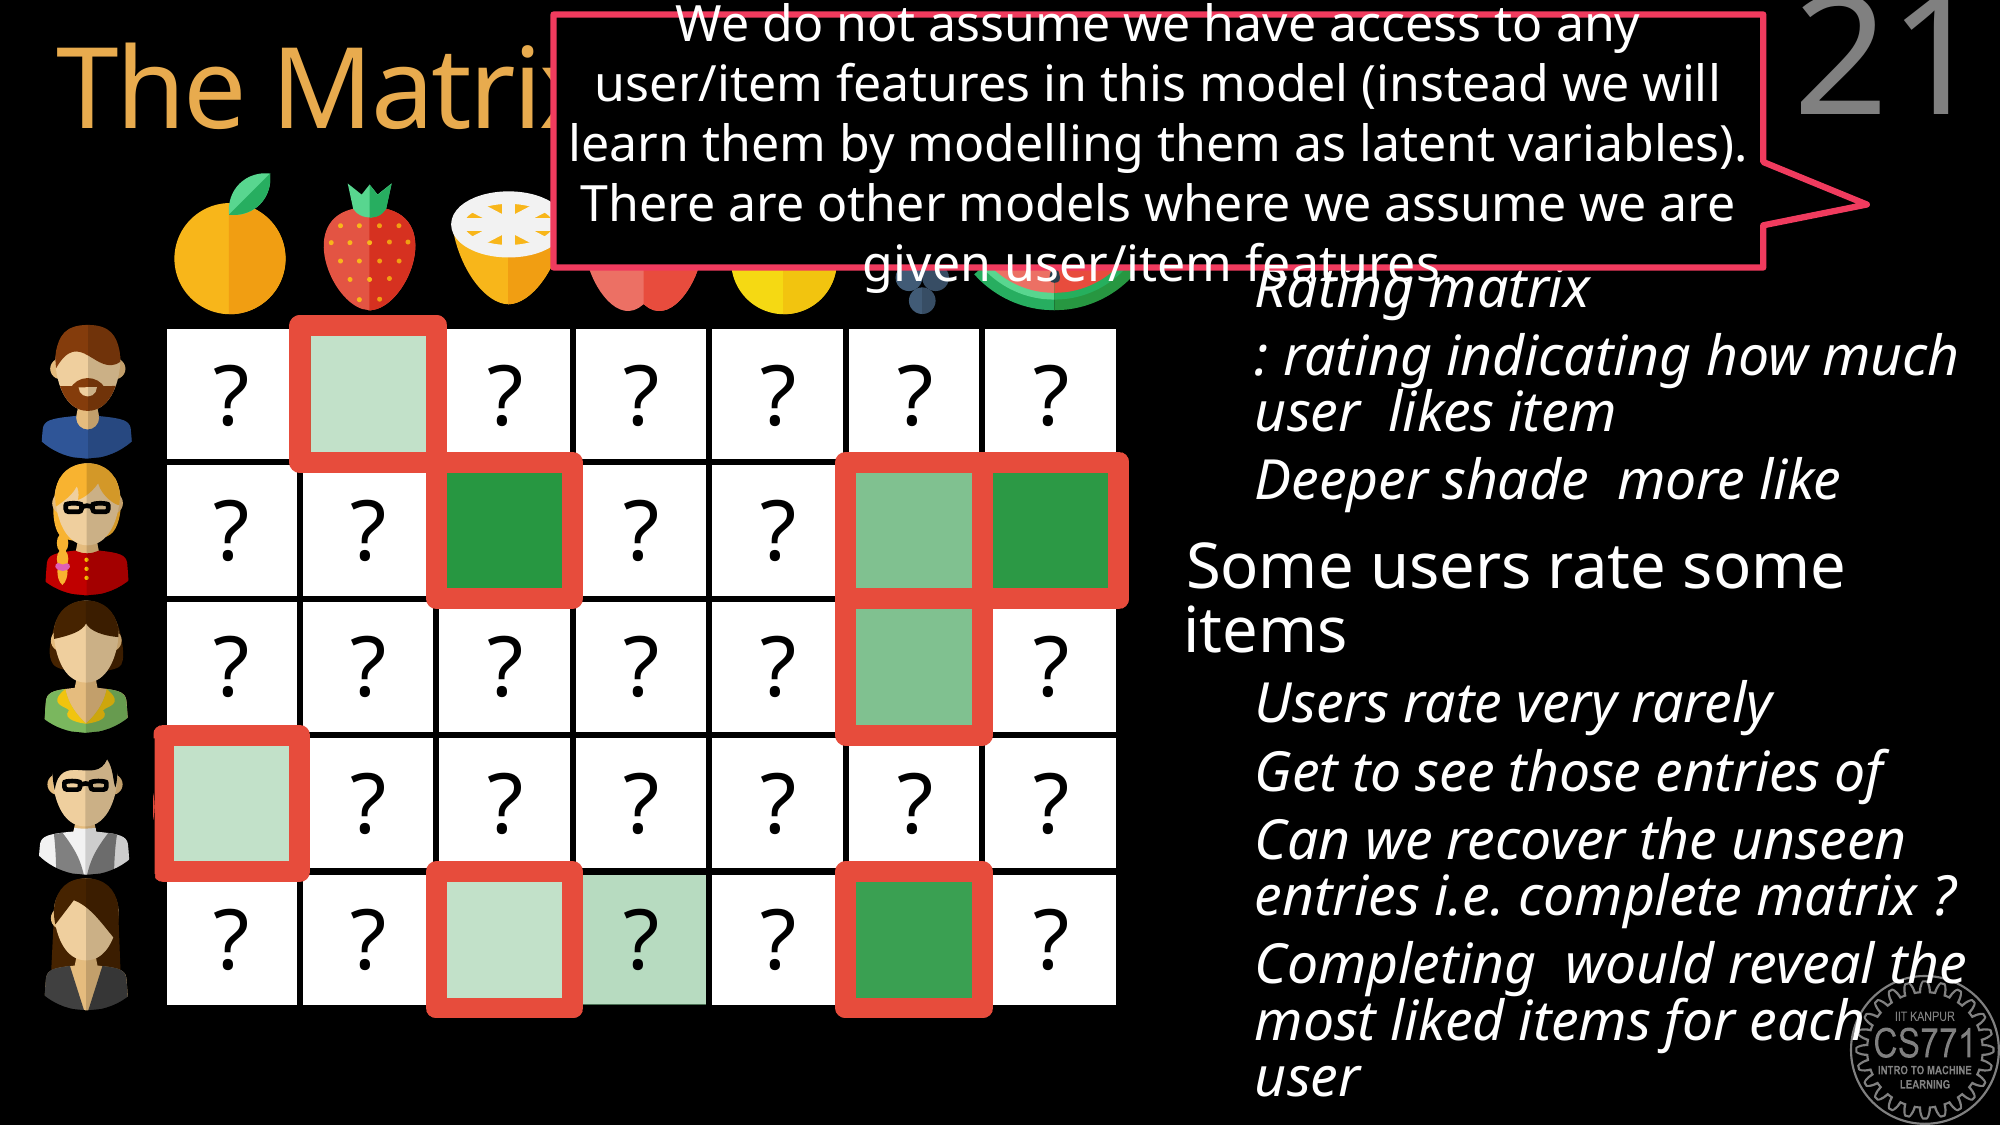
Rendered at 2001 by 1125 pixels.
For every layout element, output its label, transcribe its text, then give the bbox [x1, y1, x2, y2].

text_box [174, 164, 1135, 315]
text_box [191, 334, 1093, 996]
text_box We do not assume we have access to any user/item features in this model (instead we will learn them by modelling them as latent variables). There are other models where we assume we are given user/item features. [552, 13, 1868, 269]
slide_number 21 [1520, 6, 2000, 183]
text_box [174, 325, 1119, 1009]
title The Matrix Completion Problem [41, 5, 1945, 183]
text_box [0, 236, 174, 1033]
